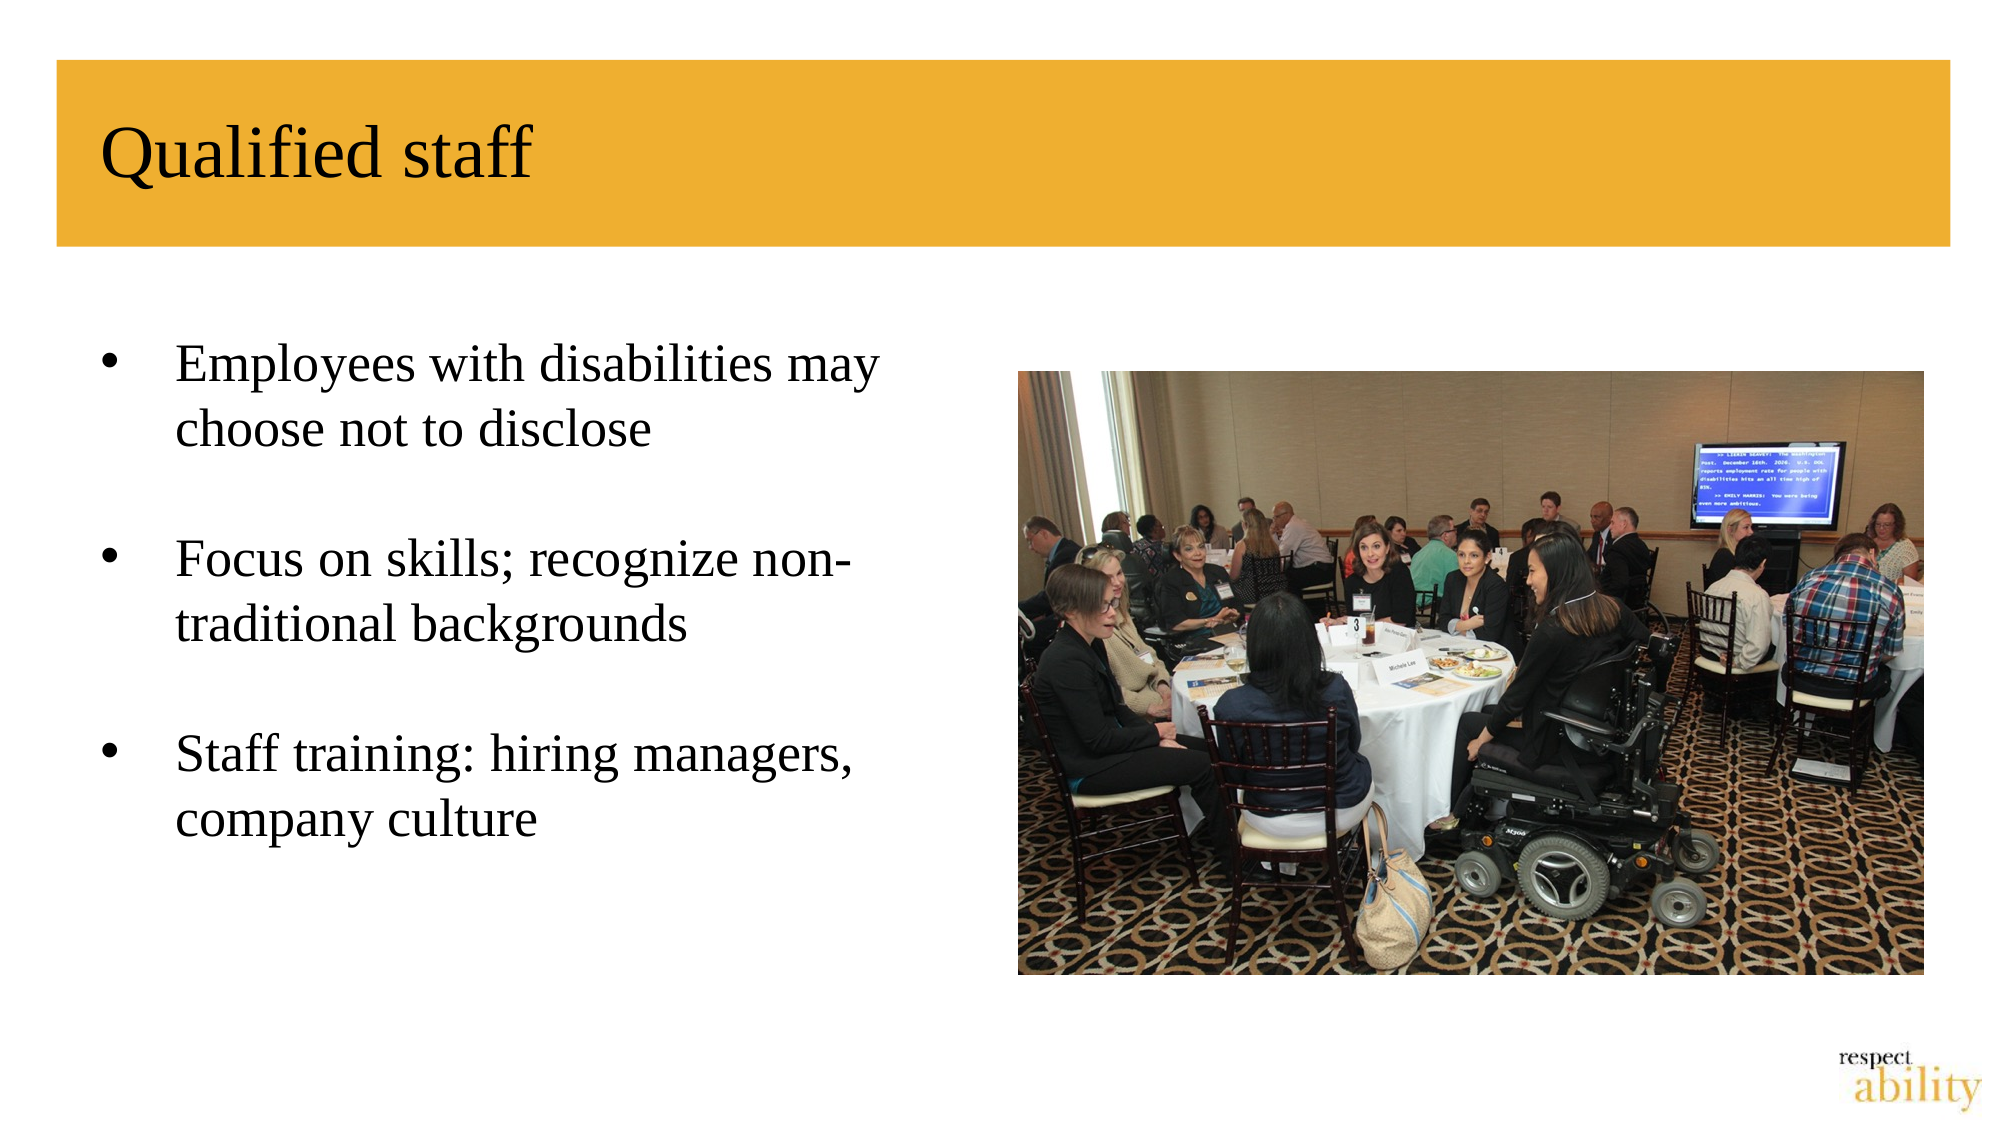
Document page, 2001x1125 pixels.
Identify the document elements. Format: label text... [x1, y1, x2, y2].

title Qualified staff [85, 59, 1811, 247]
picture [1839, 1042, 1982, 1120]
text_box Employees with disabilities may choose not to disclose Focus on skills; recognize non-traditional backgrounds Staff training: hiring managers, company culture [85, 320, 962, 1095]
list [1018, 371, 1924, 975]
